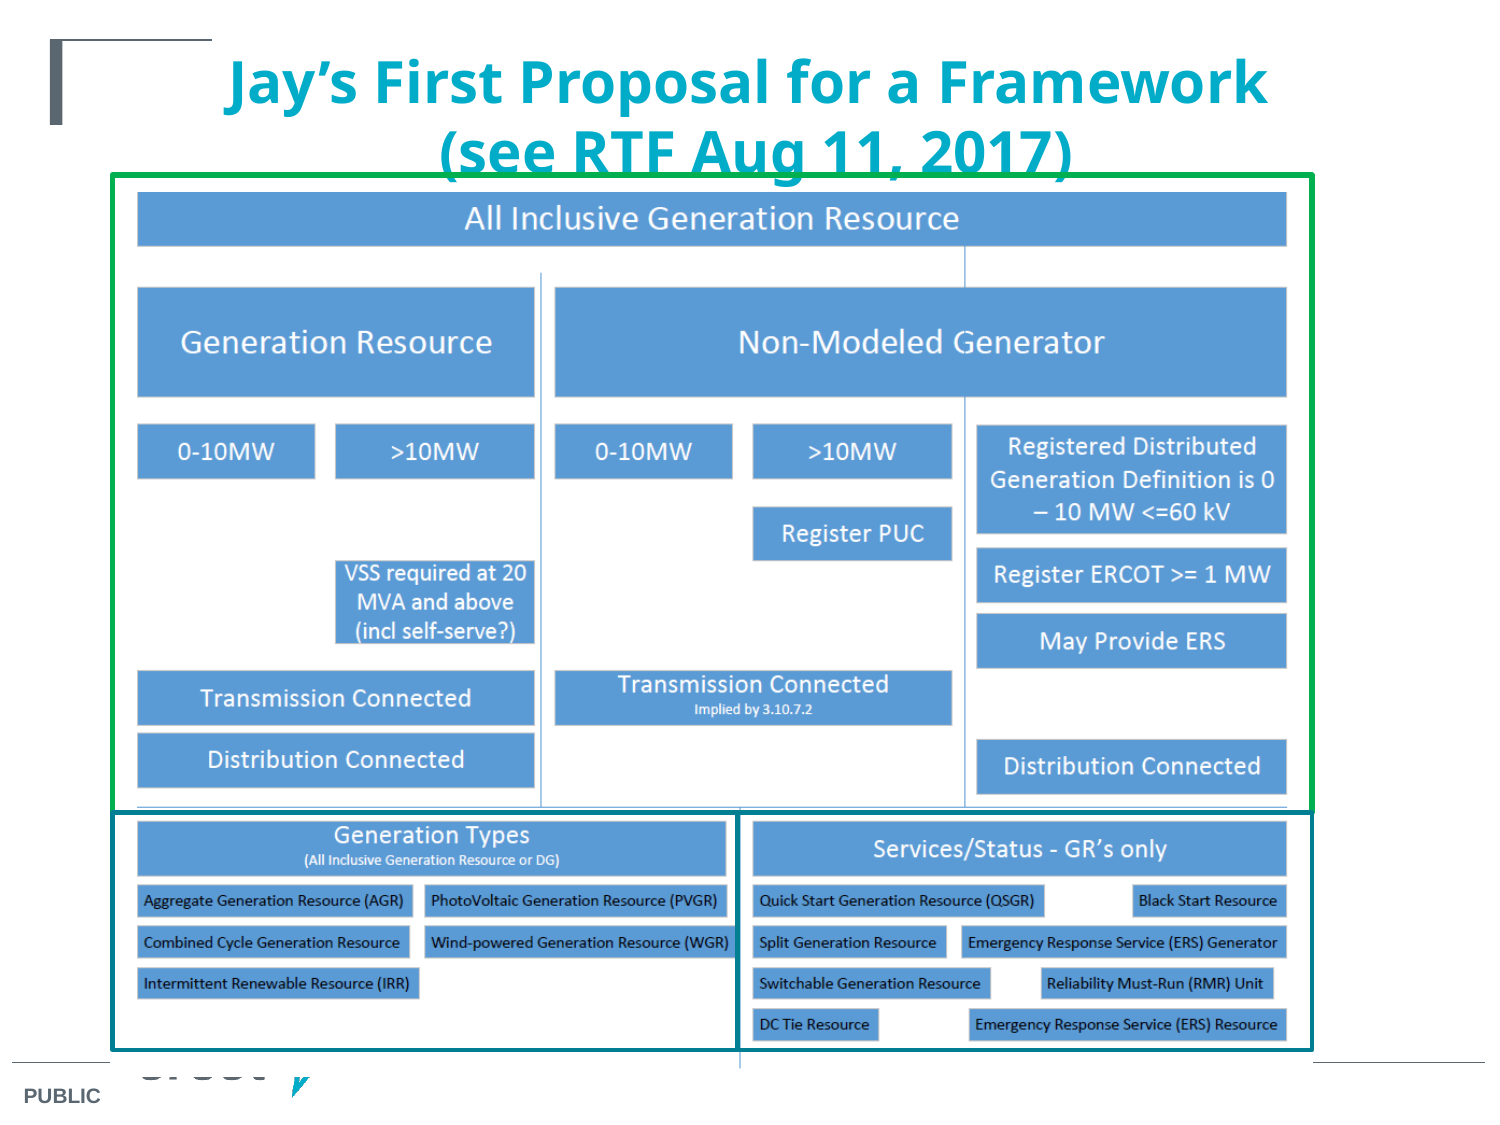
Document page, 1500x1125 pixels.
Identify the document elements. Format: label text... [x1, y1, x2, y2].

text_box [110, 173, 1314, 810]
title Jay’s First Proposal for a Framework (see RTF Aug 11, 2017) [62, 37, 1450, 225]
text_box [110, 810, 132, 1052]
picture [137, 192, 1313, 1100]
